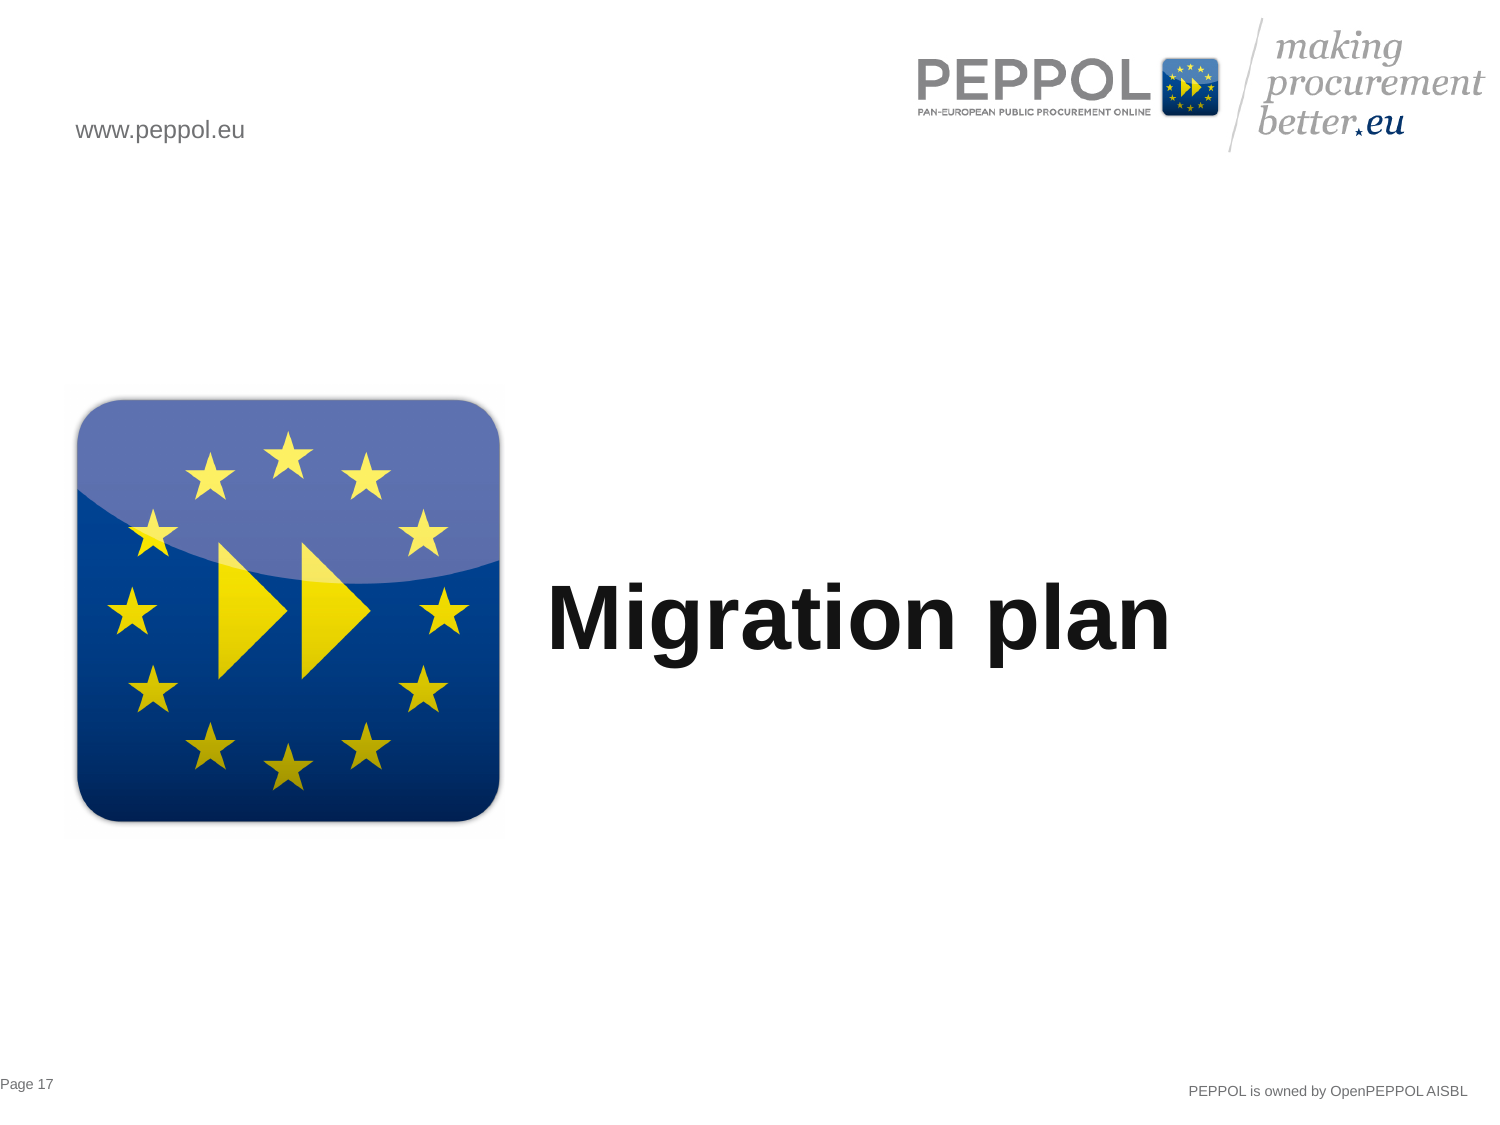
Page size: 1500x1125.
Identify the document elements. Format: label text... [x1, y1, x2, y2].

slide_number Page 17 [0, 1075, 56, 1093]
picture [64, 384, 505, 839]
picture [888, 0, 1500, 165]
title Migration plan [546, 445, 1426, 669]
